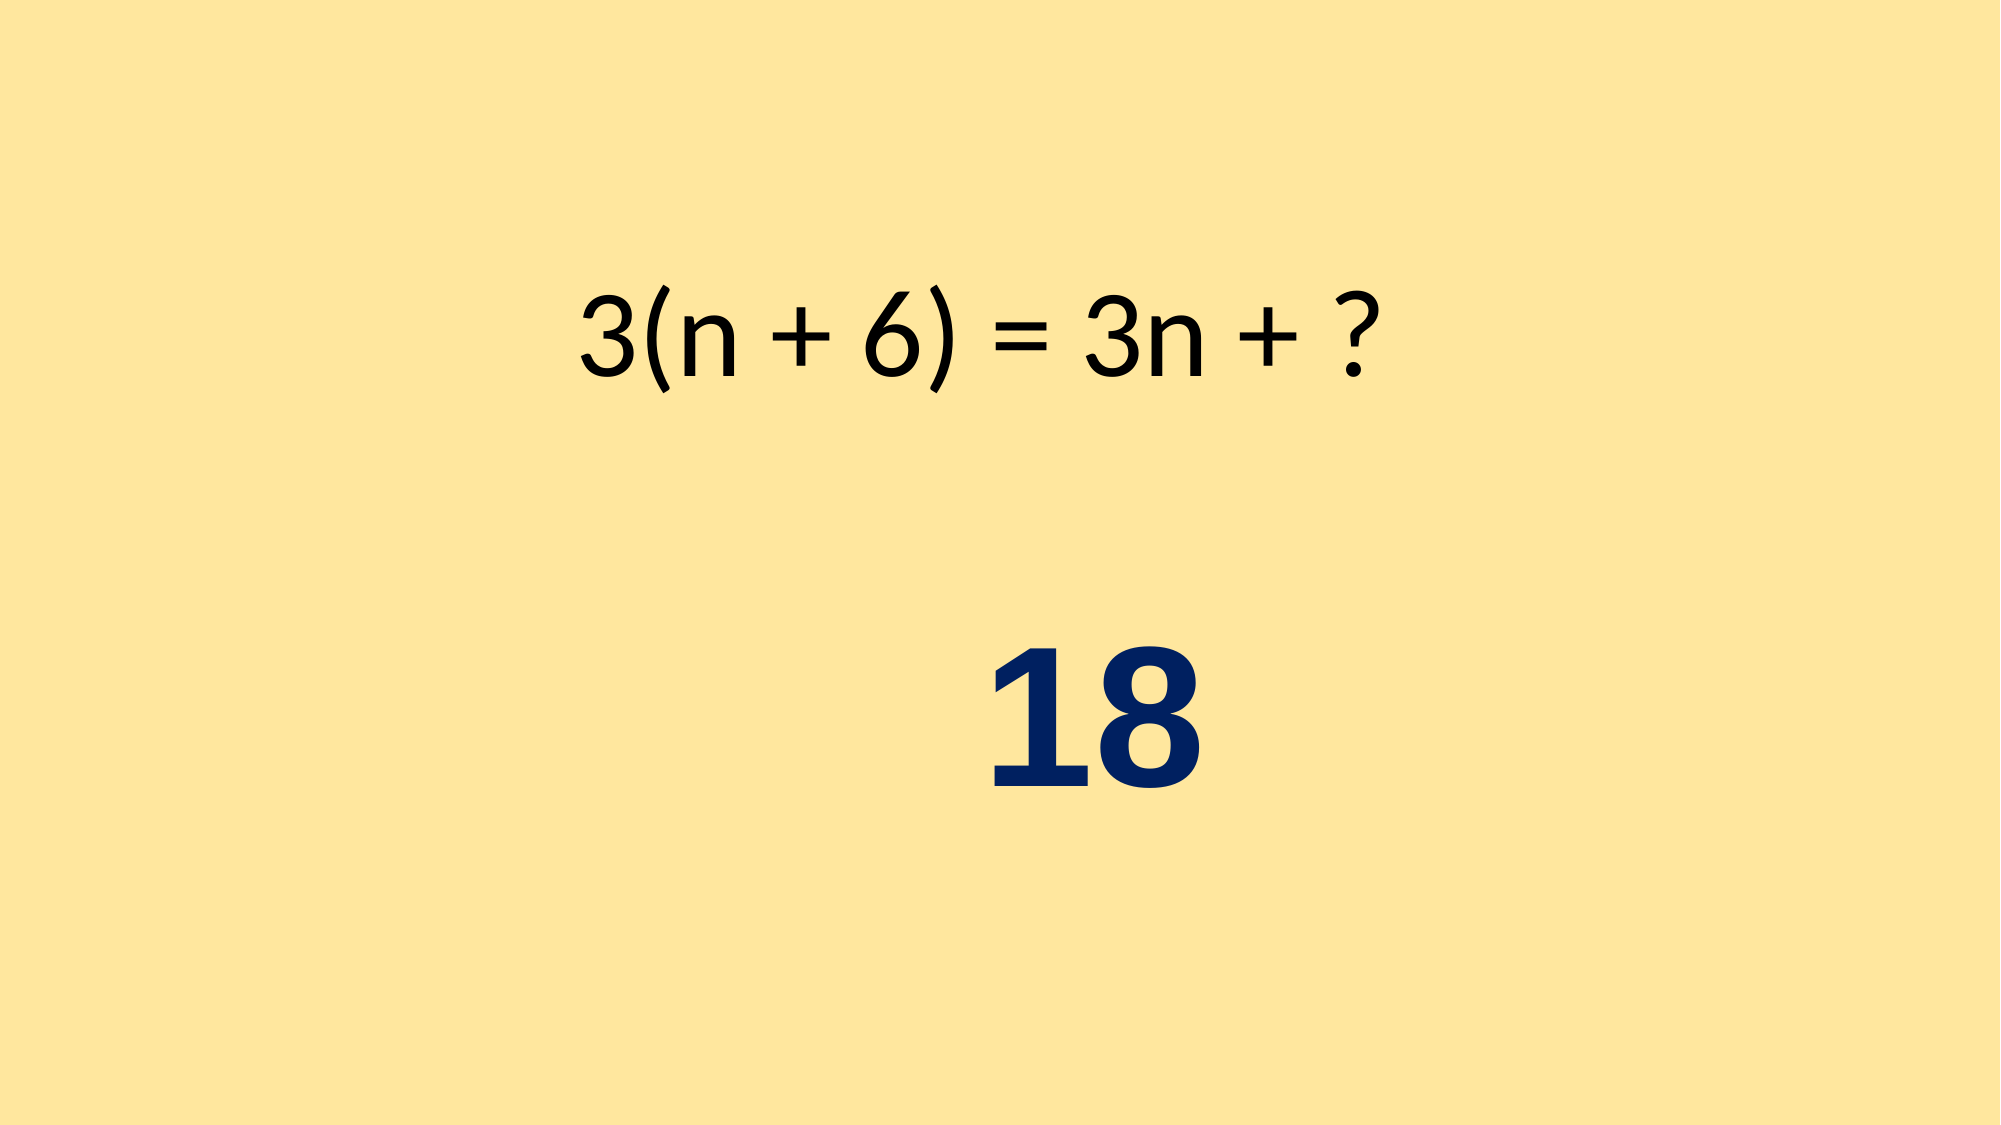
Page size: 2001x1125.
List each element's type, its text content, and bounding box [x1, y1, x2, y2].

text_box 18 [968, 578, 1263, 834]
text_box 3(n + 6) = 3n + ? [504, 243, 1402, 559]
